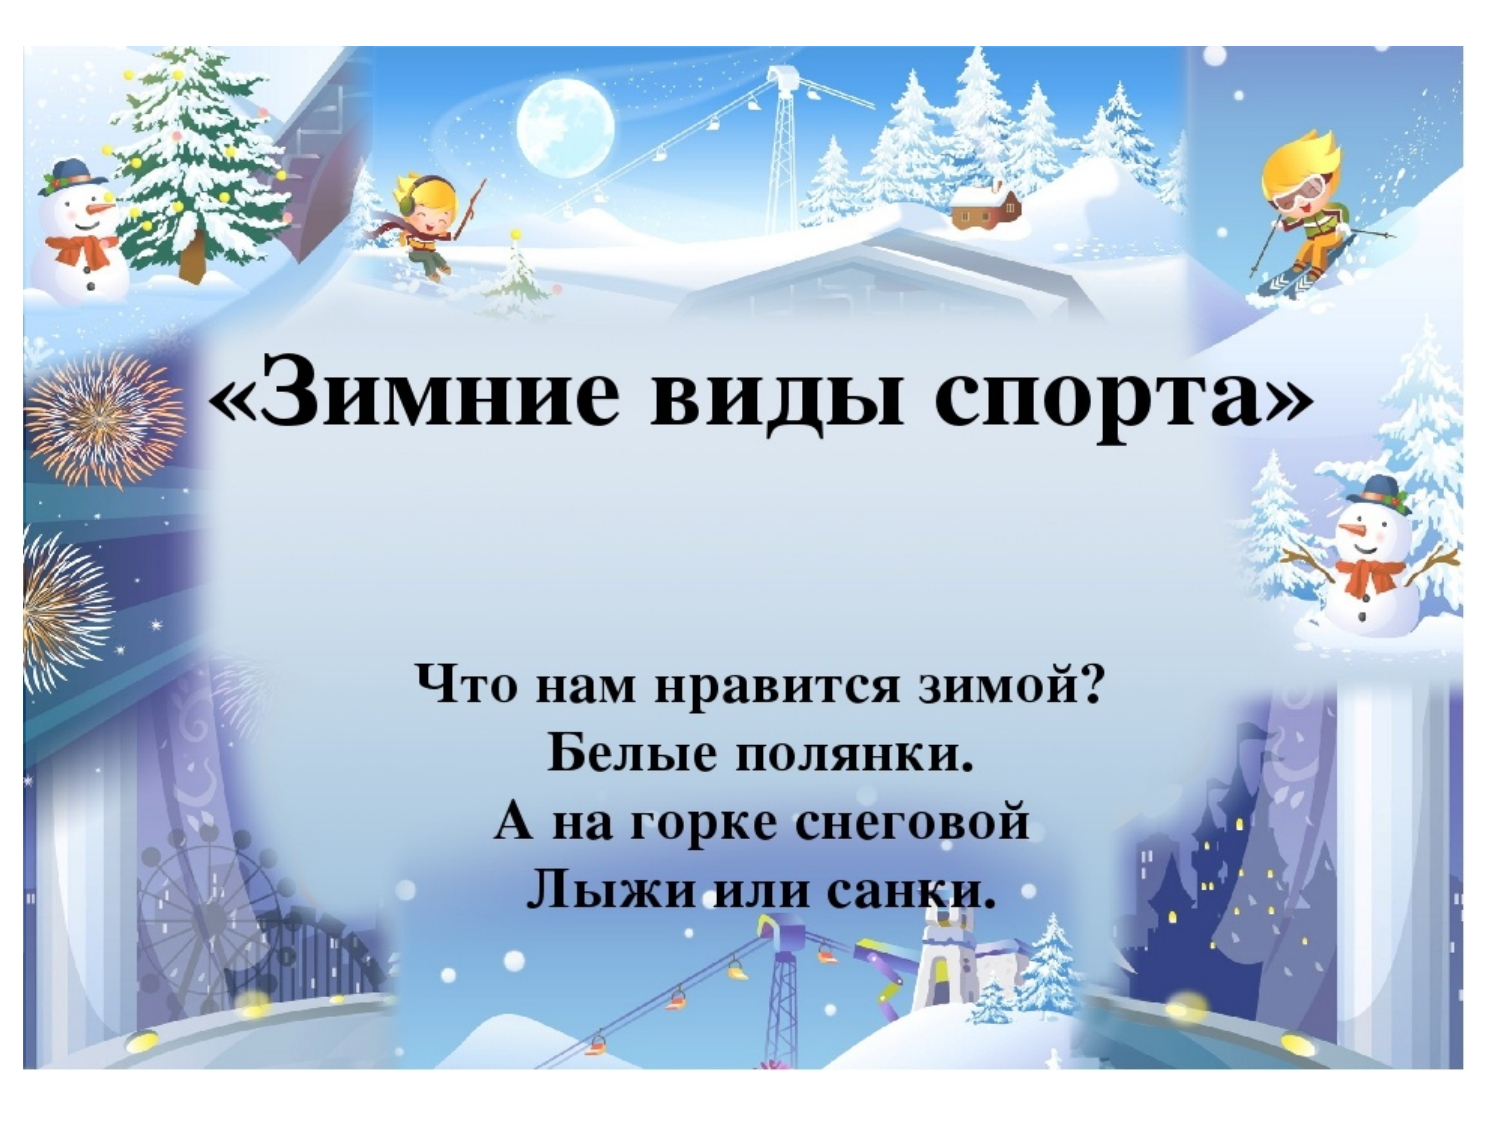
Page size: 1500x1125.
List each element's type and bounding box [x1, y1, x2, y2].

list [23, 46, 1466, 1071]
